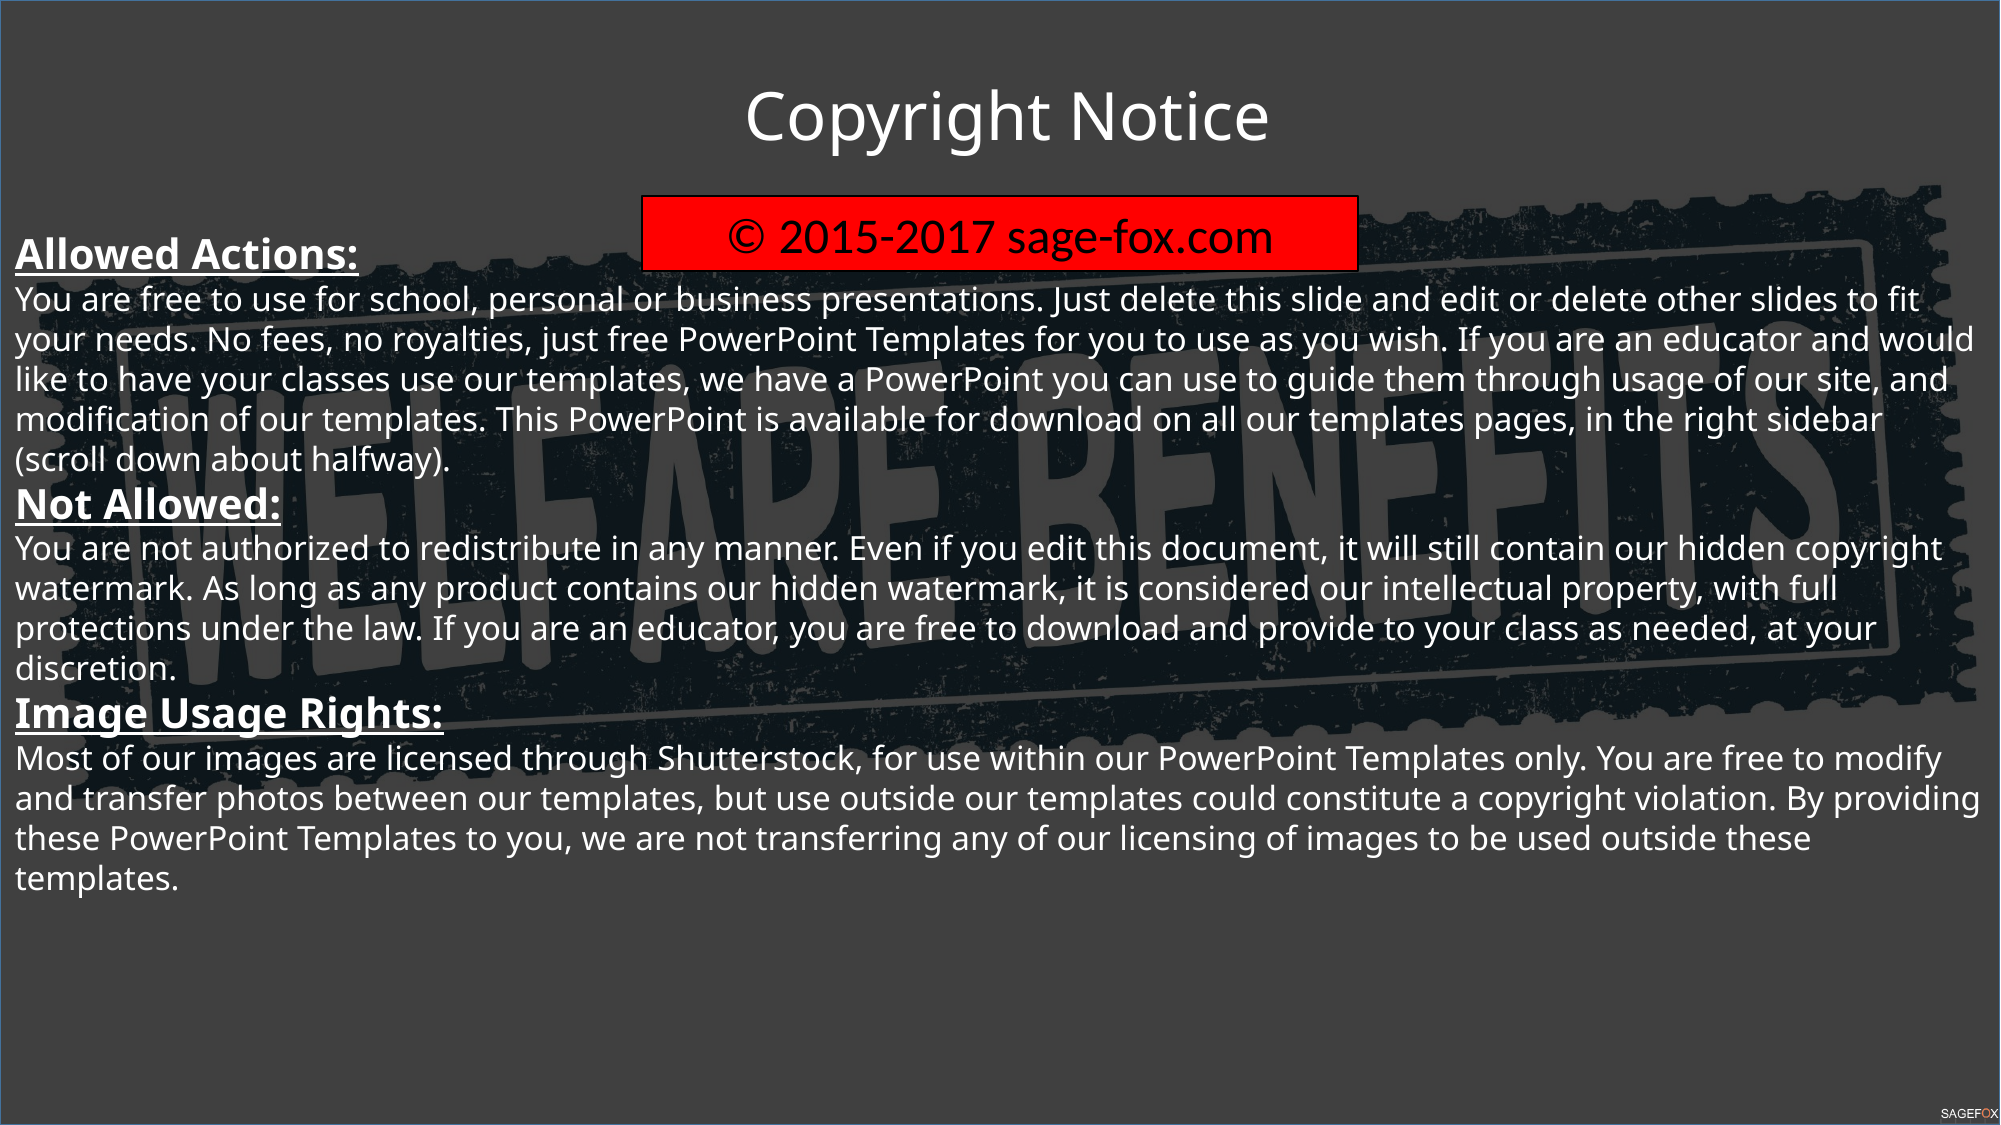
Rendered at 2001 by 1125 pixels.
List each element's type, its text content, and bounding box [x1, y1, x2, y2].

text_box © 2015-2017 sage-fox.com [641, 196, 1358, 272]
title Copyright Notice [493, 60, 1524, 178]
text_box Allowed Actions: You are free to use for school, personal or business presentations. Just delete this slide and edit or delete other slides to fit your needs. No fees, no royalties, just free PowerPoint Templates for you to use as you wish. If you are an educator and would like to have your classes use our templates, we have a PowerPoint you can use to guide them through usage of our site, and modification of our templates. This PowerPoint is available for download on all our templates pages, in the right sidebar (scroll down about halfway). Not Allowed: You are not authorized to redistribute in any manner. Even if you edit this document, it will still contain our hidden copyright watermark. As long as any product contains our hidden watermark, it is considered our intellectual property, with full protections under the law. If you are an educator, you are free to download and provide to your class as needed, at your discretion. Image Usage Rights: Most of our images are licensed through Shutterstock, for use within our PowerPoint Templates only. You are free to modify and transfer photos between our templates, but use outside our templates could constitute a copyright violation. By providing these PowerPoint Templates to you, we are not transferring any of our licensing of images to be used outside these templates. [0, 0, 2000, 1125]
